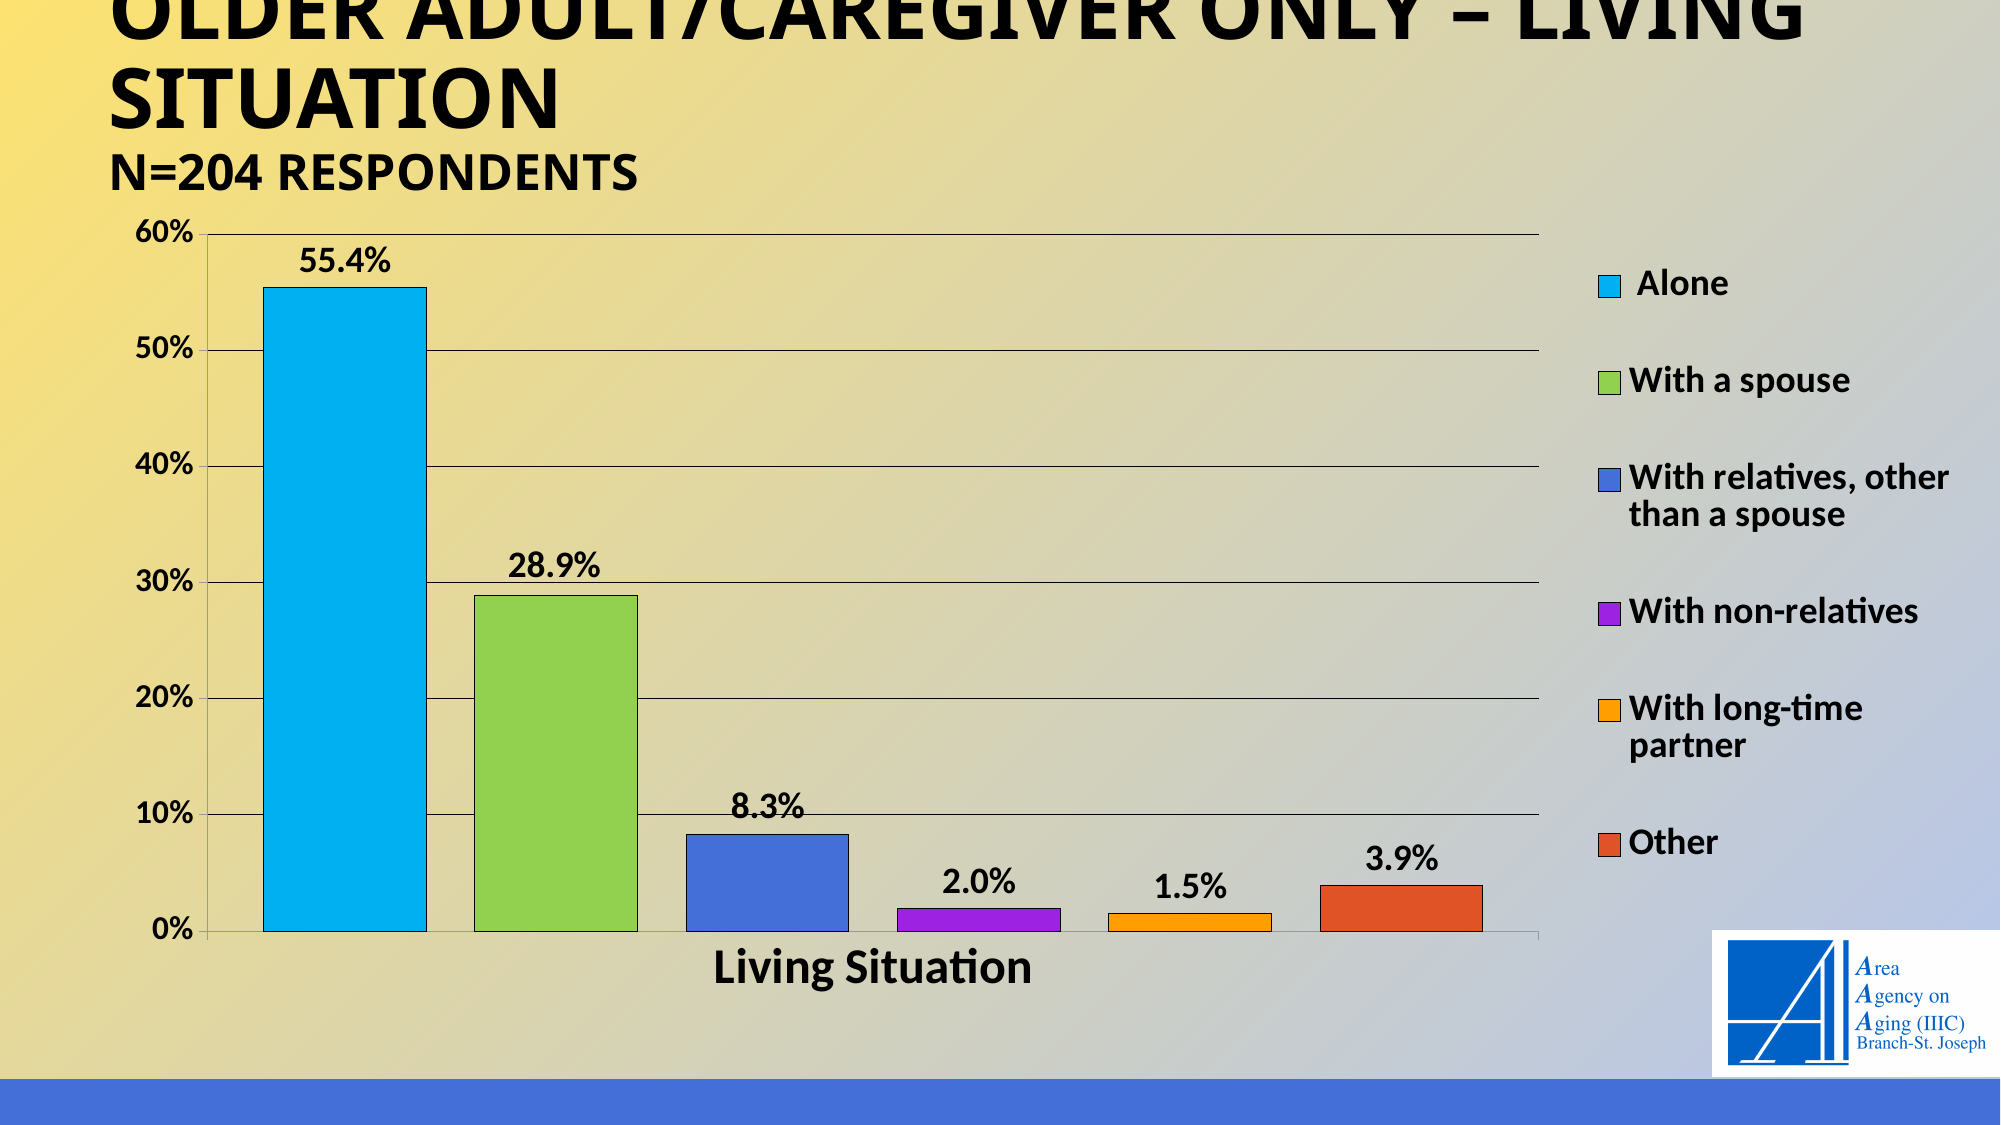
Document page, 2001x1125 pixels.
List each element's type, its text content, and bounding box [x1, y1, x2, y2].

chart [97, 208, 1967, 1058]
picture [1712, 930, 2000, 1077]
title Older adult/caregiver only – living situation n=204 respondents [93, 30, 1899, 209]
